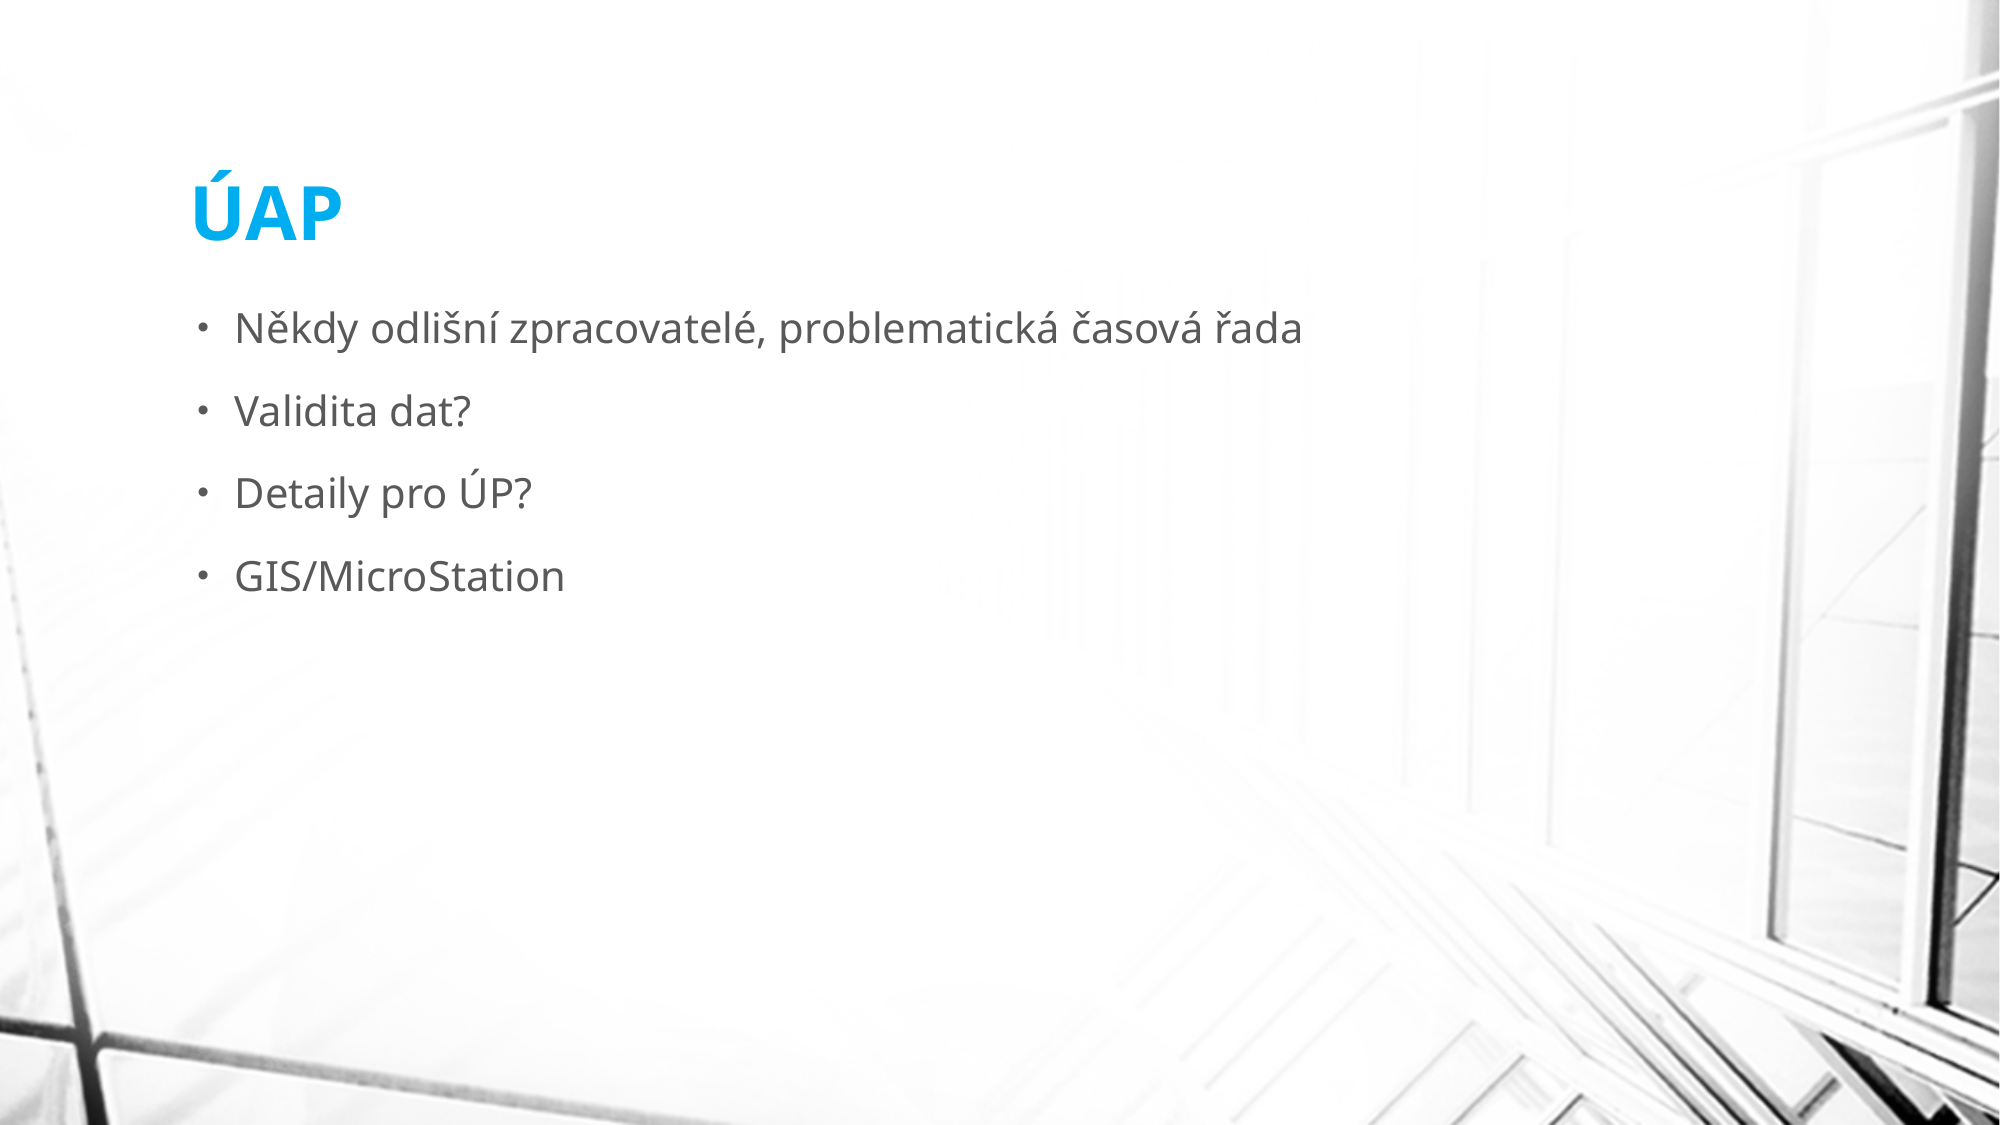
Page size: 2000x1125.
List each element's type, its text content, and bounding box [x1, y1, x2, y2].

list Někdy odlišní zpracovatelé, problematická časová řada Validita dat? Detaily pro ÚP? GIS/MicroStation [174, 299, 1600, 988]
picture [0, 0, 2000, 1125]
title ÚAP [174, 87, 1600, 263]
